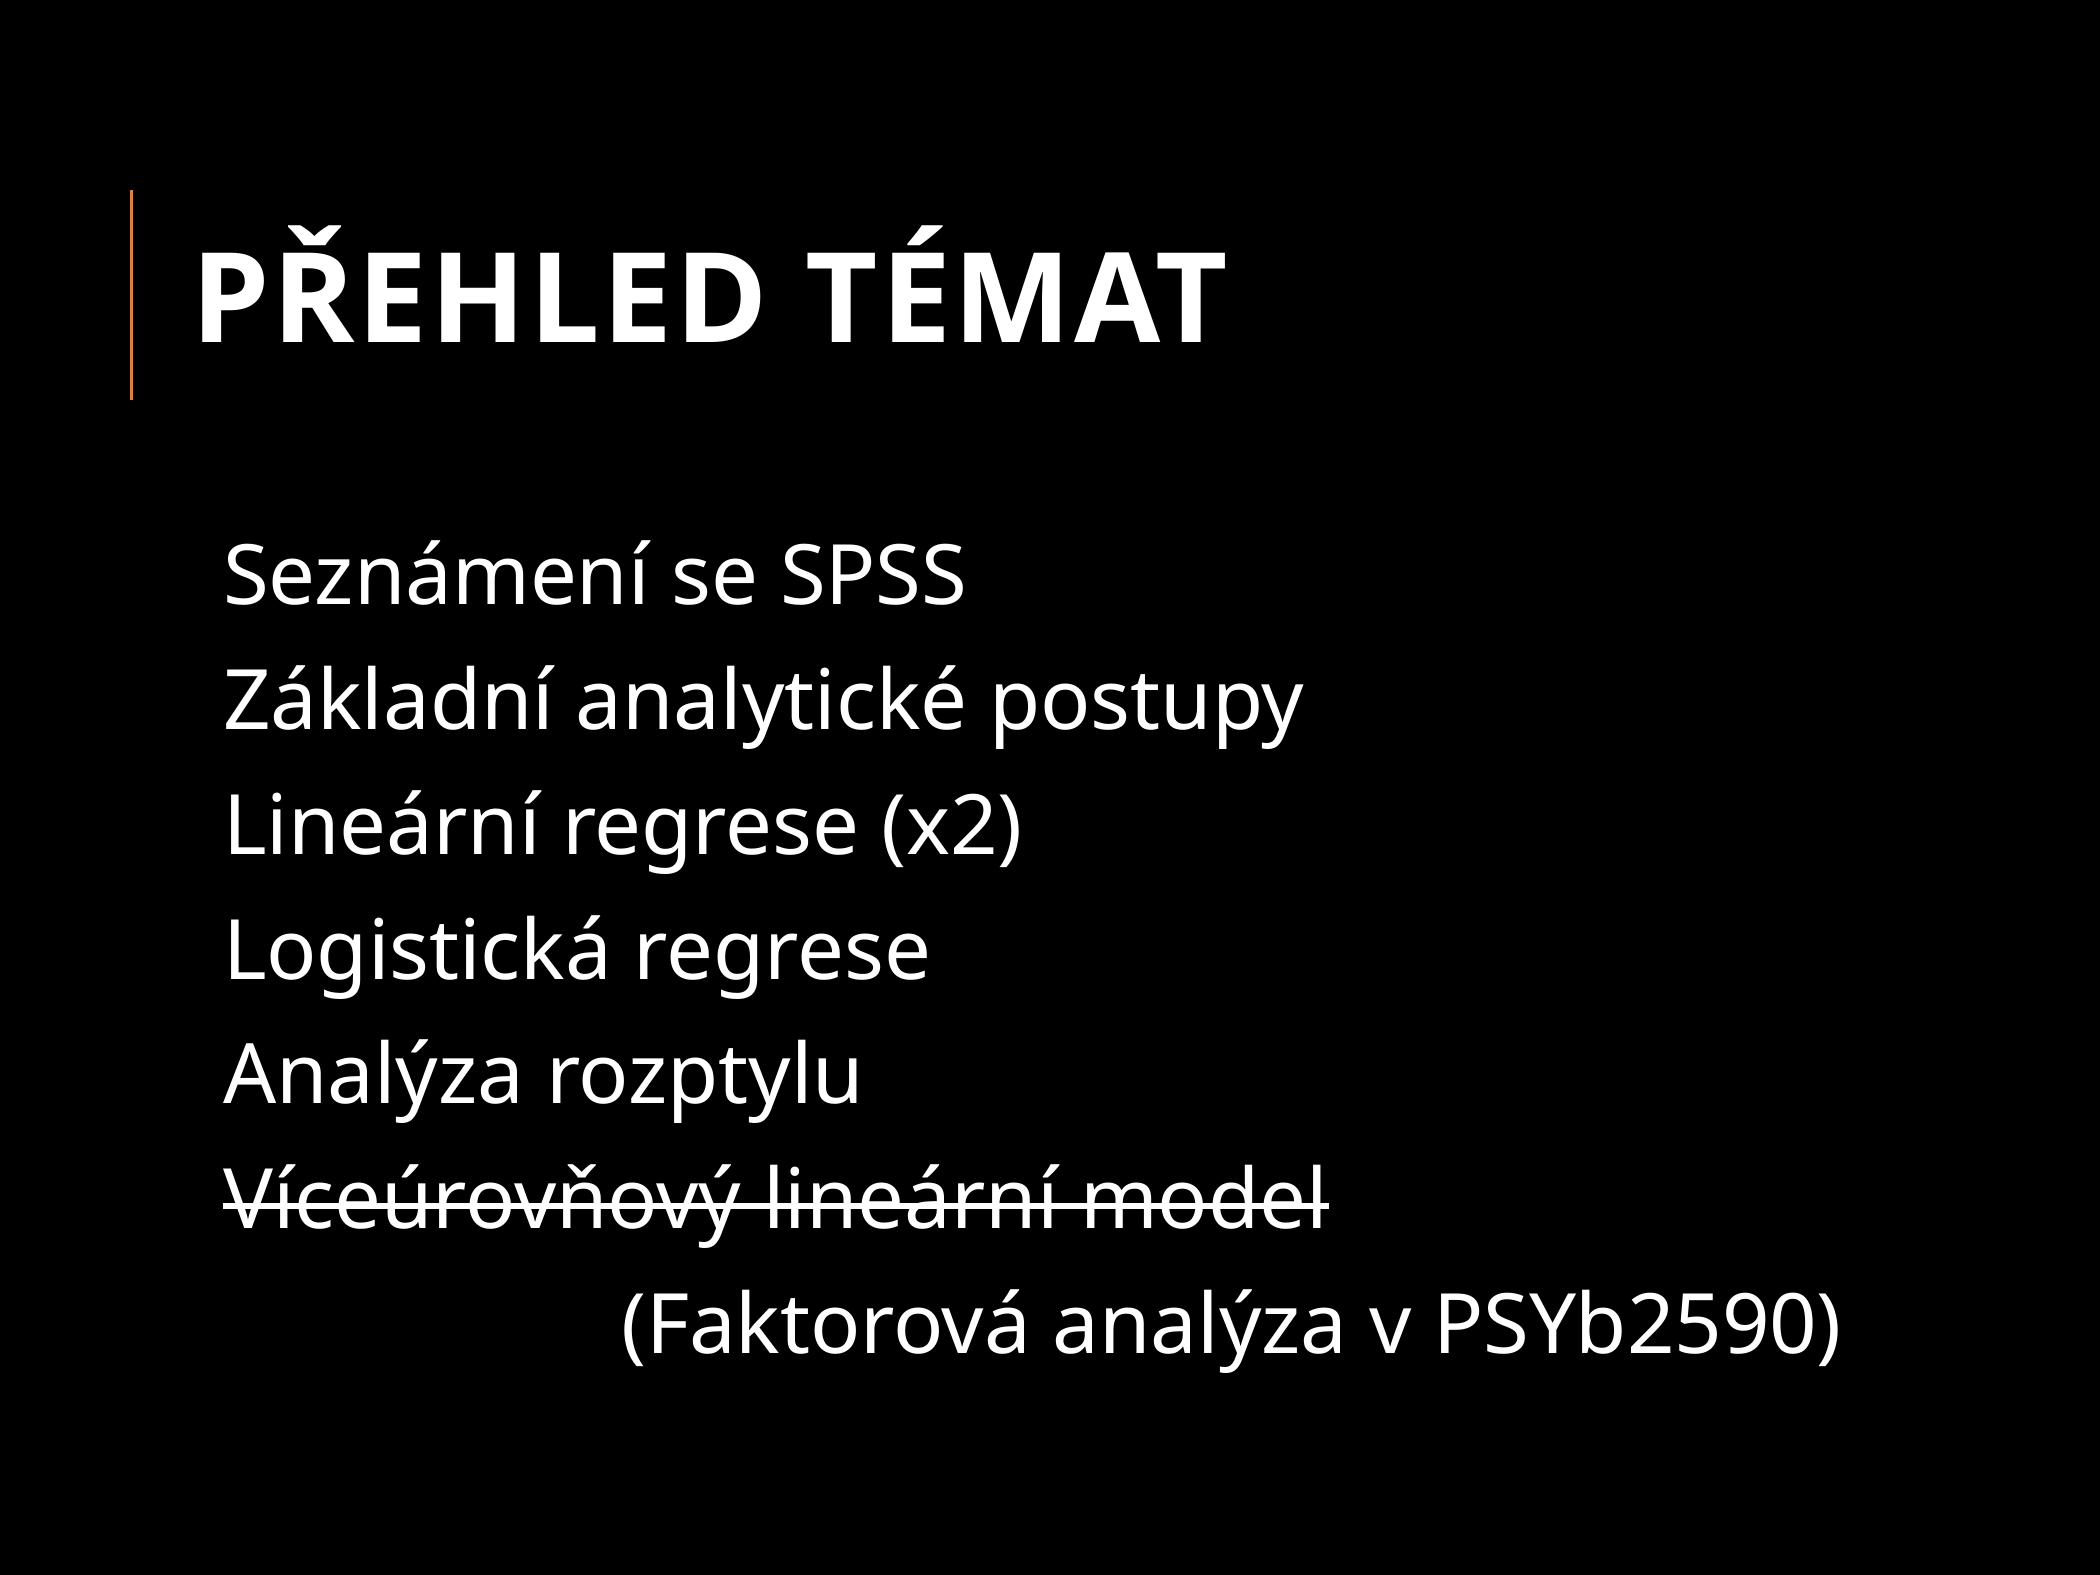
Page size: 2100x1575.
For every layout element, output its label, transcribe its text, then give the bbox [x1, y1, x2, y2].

title Přehled témat [176, 134, 1851, 479]
list Seznámení se SPSS Základní analytické postupy Lineární regrese (x2) Logistická regrese Analýza rozptylu Víceúrovňový lineární model (Faktorová analýza v PSYb2590) [176, 525, 1851, 1449]
